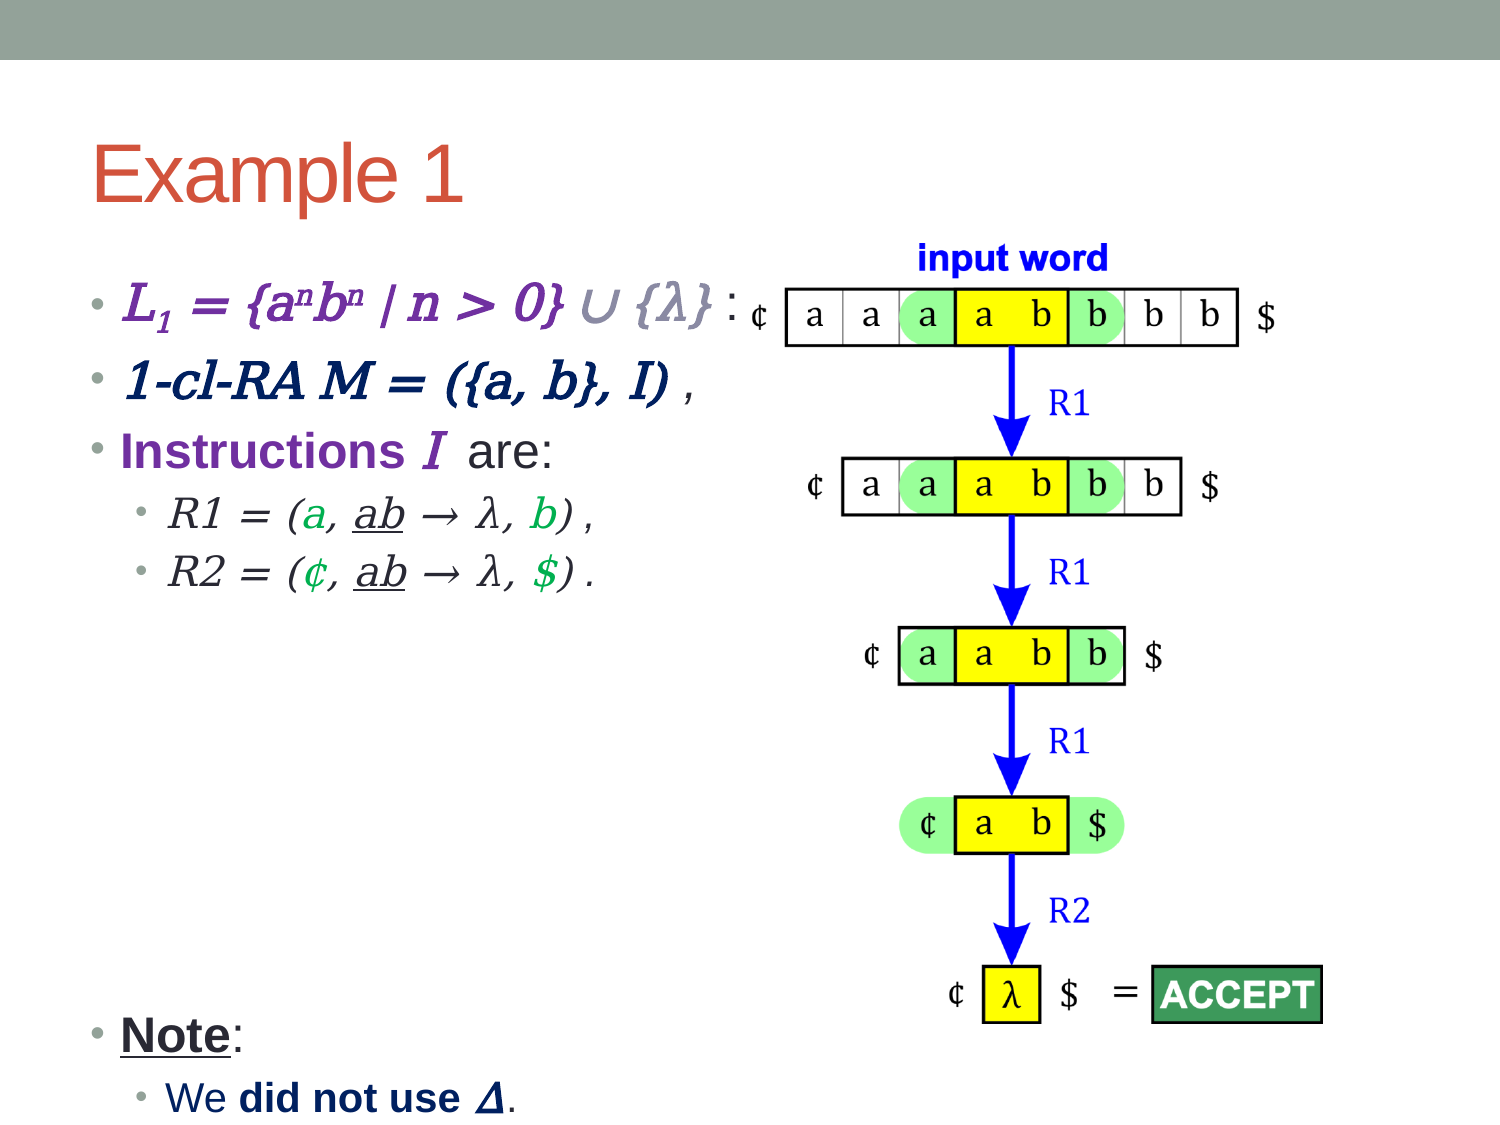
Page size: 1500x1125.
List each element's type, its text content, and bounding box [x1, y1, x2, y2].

title Example 1 [75, 87, 1425, 250]
list L1 = {anbn | n > 0} ∪ {λ} : 1-cl-RA M = ({a, b}, I) , Instructions I are: R1 = (a, ab → λ, b) , R2 = (¢, ab → λ, $) . Note: We did not use Δ. [75, 262, 1425, 1063]
picture [749, 242, 1324, 1024]
